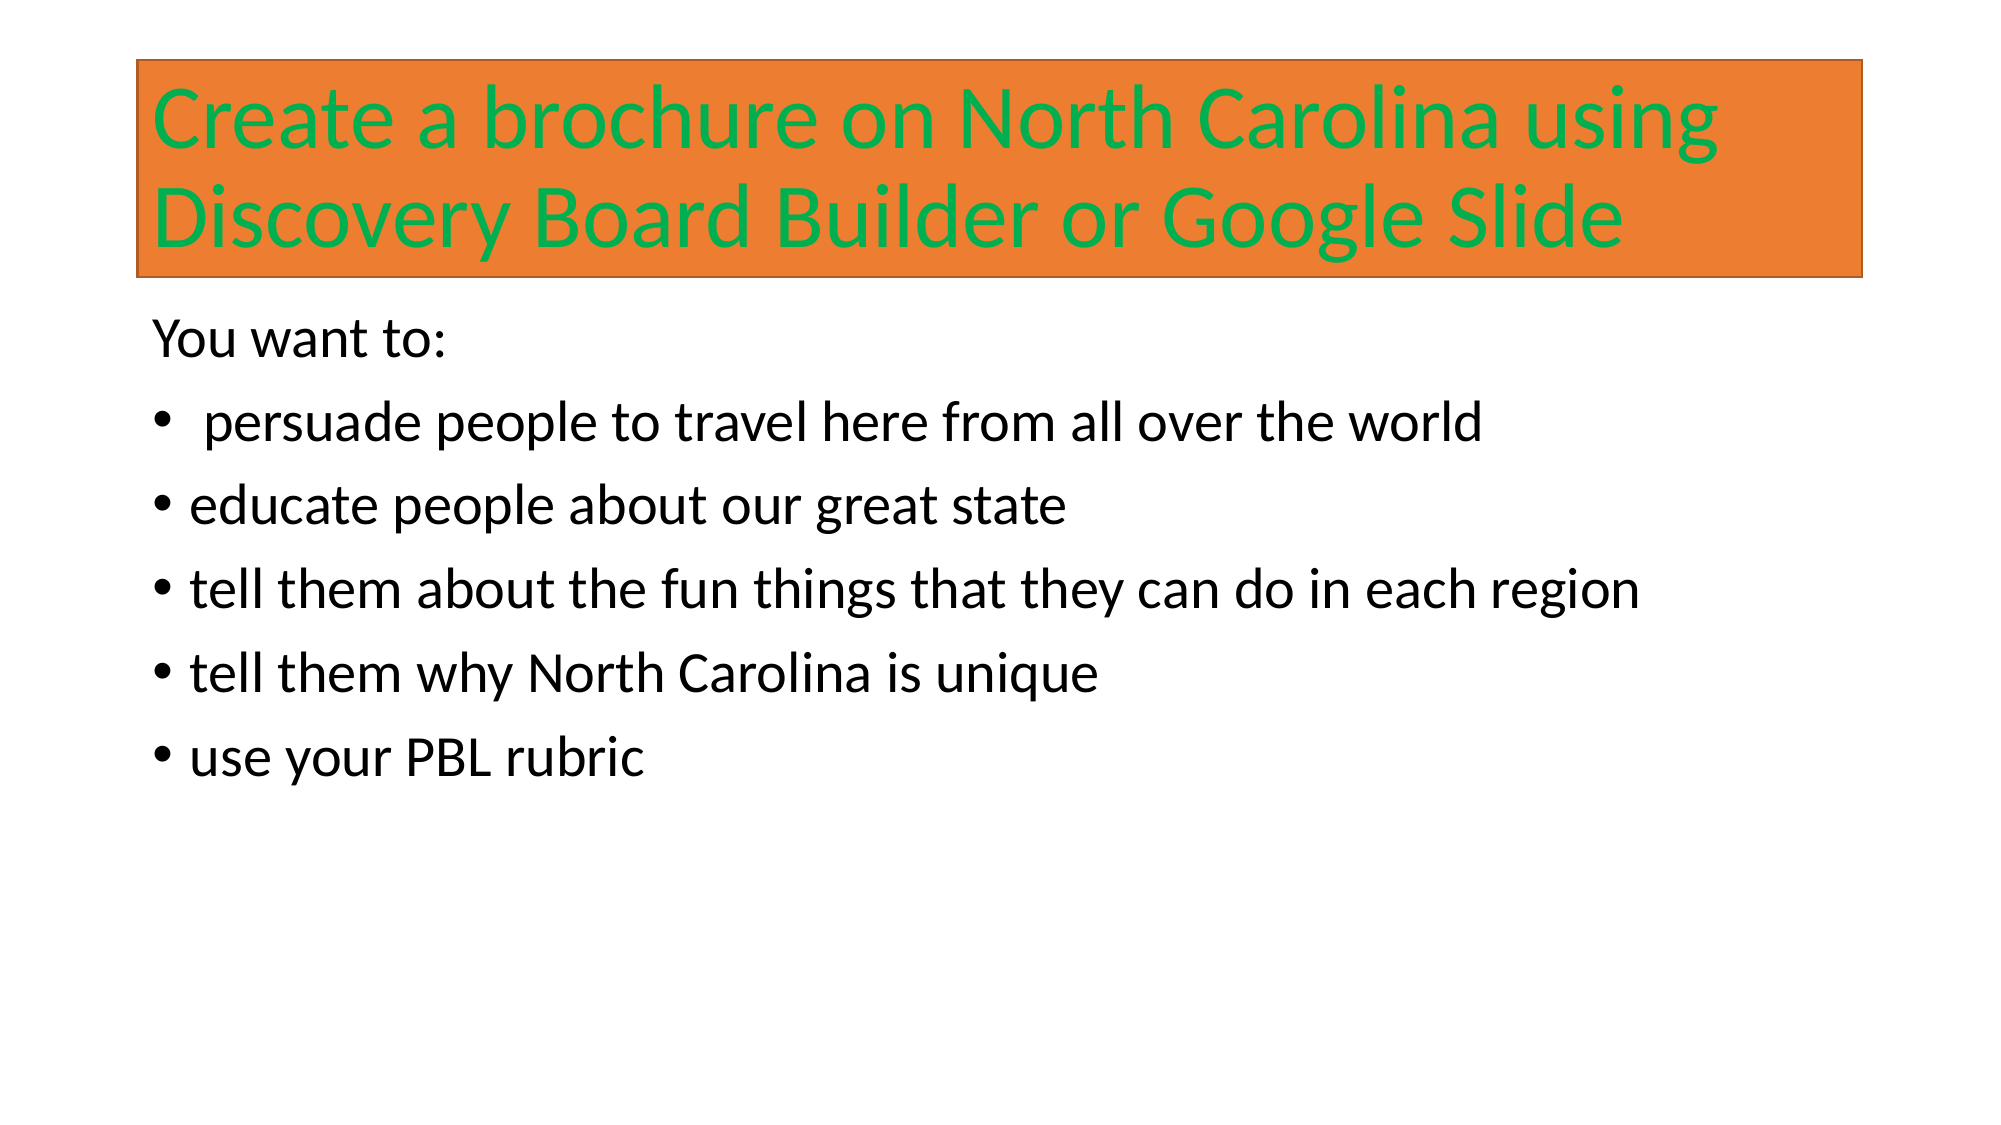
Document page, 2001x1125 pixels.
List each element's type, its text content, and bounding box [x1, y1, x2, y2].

list You want to: persuade people to travel here from all over the world educate people about our great state tell them about the fun things that they can do in each region tell them why North Carolina is unique use your PBL rubric [137, 299, 1863, 1014]
title Create a brochure on North Carolina using Discovery Board Builder or Google Slide [136, 59, 1863, 278]
